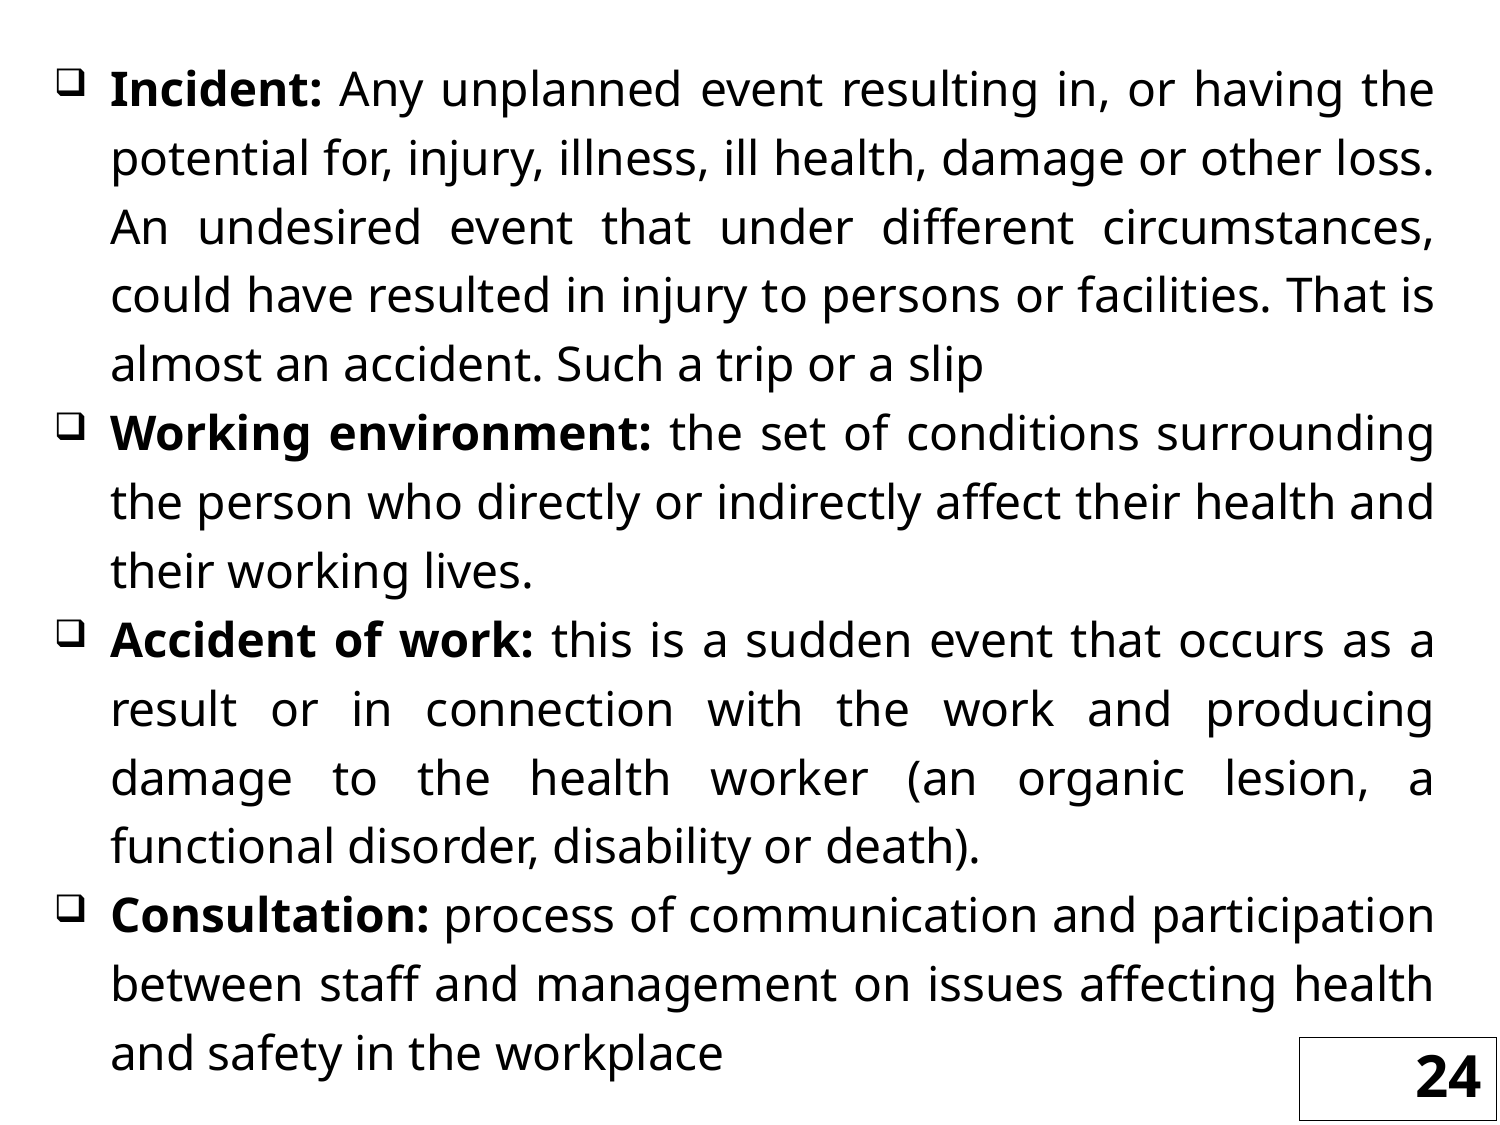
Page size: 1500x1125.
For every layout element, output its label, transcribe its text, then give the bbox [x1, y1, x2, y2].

list Incident: Any unplanned event resulting in, or having the potential for, injury, illness, ill health, damage or other loss. An undesired event that under different circumstances, could have resulted in injury to persons or facilities. That is almost an accident. Such a trip or a slip Working environment: the set of conditions surrounding the person who directly or indirectly affect their health and their working lives. Accident of work: this is a sudden event that occurs as a result or in connection with the work and producing damage to the health worker (an organic lesion, a functional disorder, disability or death). Consultation: process of communication and participation between staff and management on issues affecting health and safety in the workplace [39, 39, 1452, 1097]
slide_number 24 [1299, 1037, 1497, 1121]
